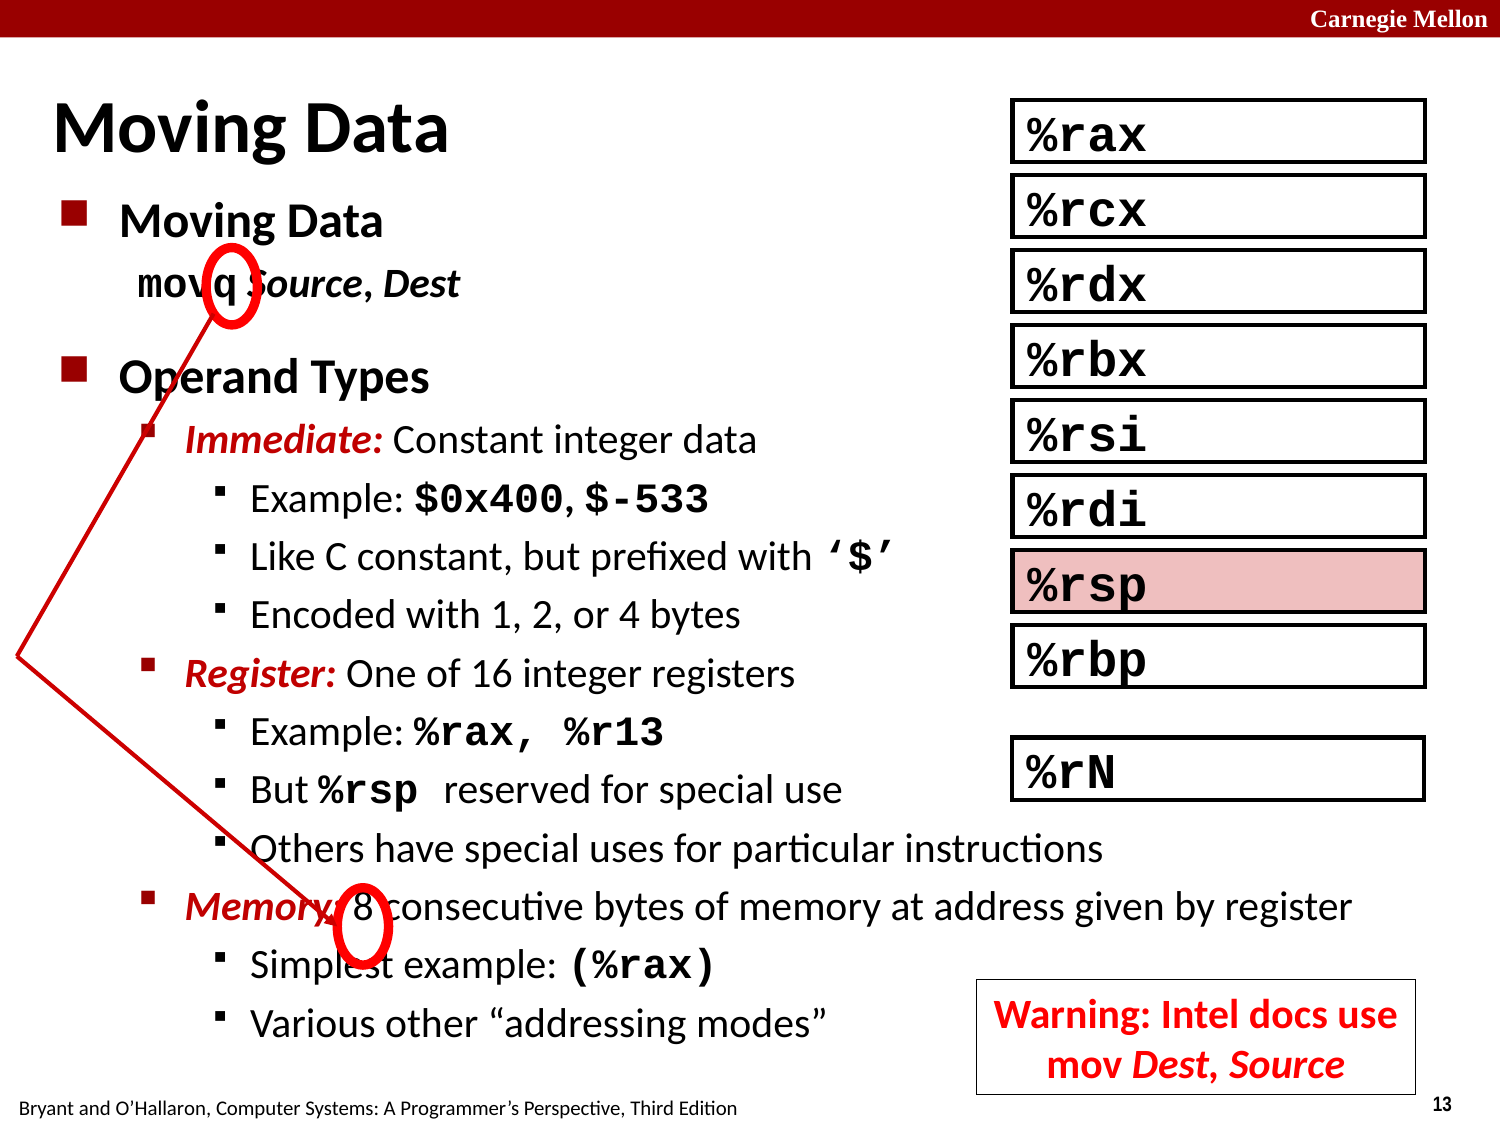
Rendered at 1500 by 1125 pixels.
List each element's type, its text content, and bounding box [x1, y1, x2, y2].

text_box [1011, 99, 1426, 801]
list Moving Data movq Source, Dest Operand Types Immediate: Constant integer data Example: $0x400, $-533 Like C constant, but prefixed with ‘$’ Encoded with 1, 2, or 4 bytes Register: One of 16 integer registers Example: %rax, %r13 But %rsp reserved for special use Others have special uses for particular instructions Memory: 8 consecutive bytes of memory at address given by register Simplest example: (%rax) Various other “addressing modes” [47, 180, 1426, 1038]
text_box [16, 247, 389, 966]
title Moving Data [37, 74, 947, 170]
text_box Warning: Intel docs use mov Dest, Source [976, 979, 1416, 1095]
